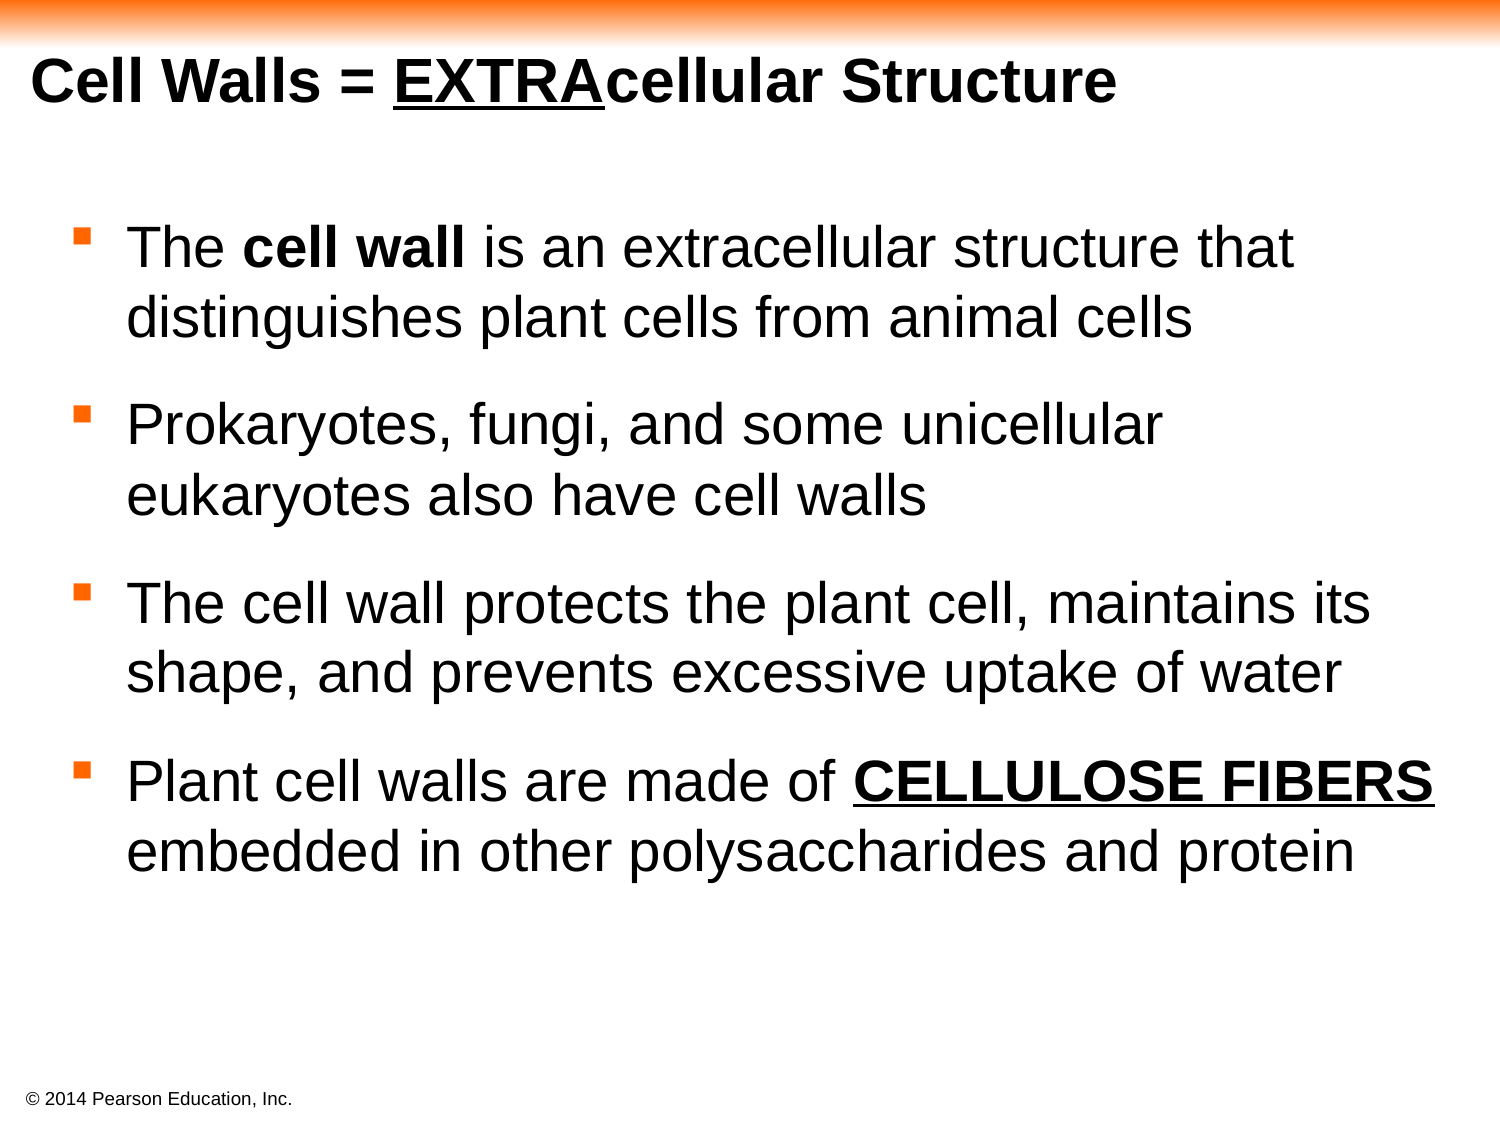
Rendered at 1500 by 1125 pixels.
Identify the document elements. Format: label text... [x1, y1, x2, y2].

title Cell Walls = EXTRAcellular Structure [29, 49, 1470, 184]
list The cell wall is an extracellular structure that distinguishes plant cells from animal cells Prokaryotes, fungi, and some unicellular eukaryotes also have cell walls The cell wall protects the plant cell, maintains its shape, and prevents excessive uptake of water Plant cell walls are made of CELLULOSE FIBERS embedded in other polysaccharides and protein [69, 208, 1464, 1042]
